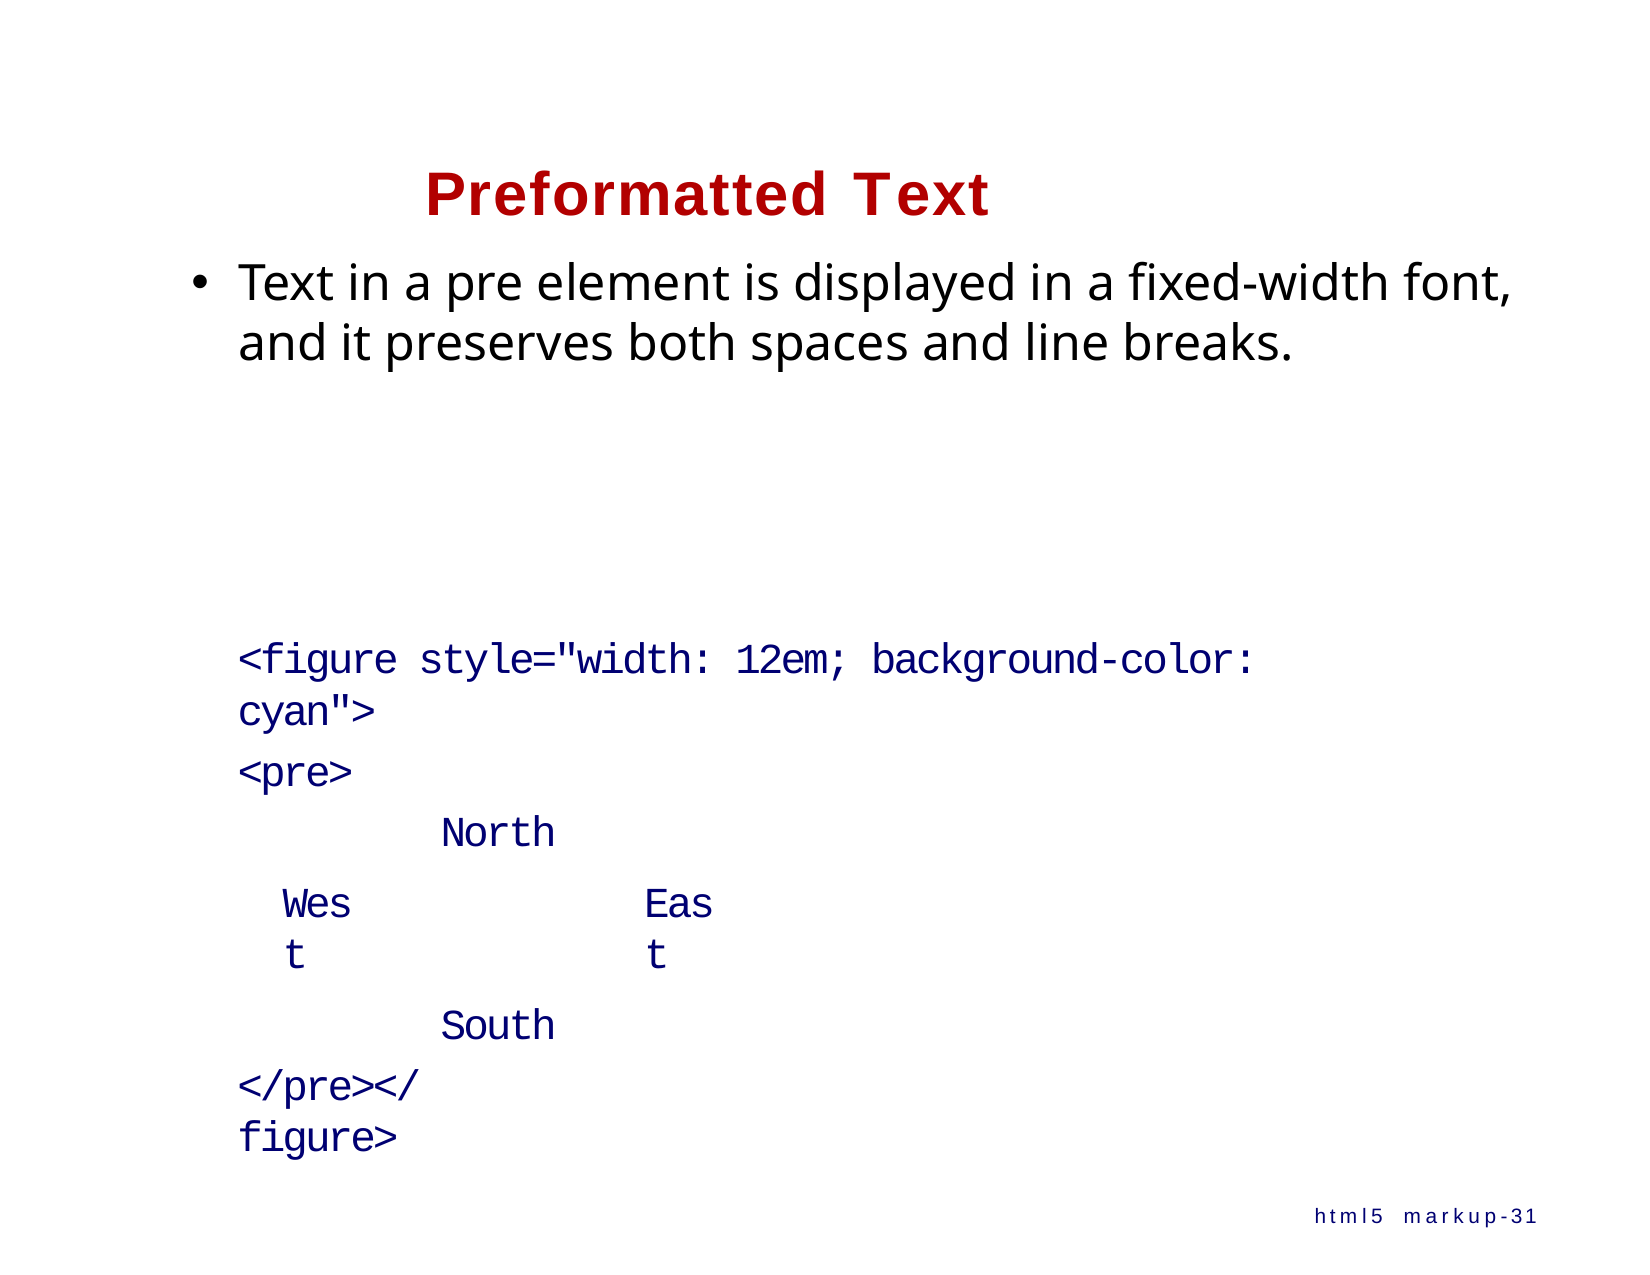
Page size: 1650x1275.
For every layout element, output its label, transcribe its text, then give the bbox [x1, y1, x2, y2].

text_box <figure style="width: 12em; background-color: cyan"> <pre> North [235, 631, 1415, 809]
title Preformatted Text [113, 67, 1537, 315]
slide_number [1165, 1181, 1537, 1250]
text_box West [280, 875, 376, 931]
text_box South </pre></figure> [235, 997, 579, 1114]
text_box East [642, 875, 737, 931]
text_box Text in a pre element is displayed in a fixed-width font, and it preserves both spaces and line breaks. [176, 243, 1554, 379]
